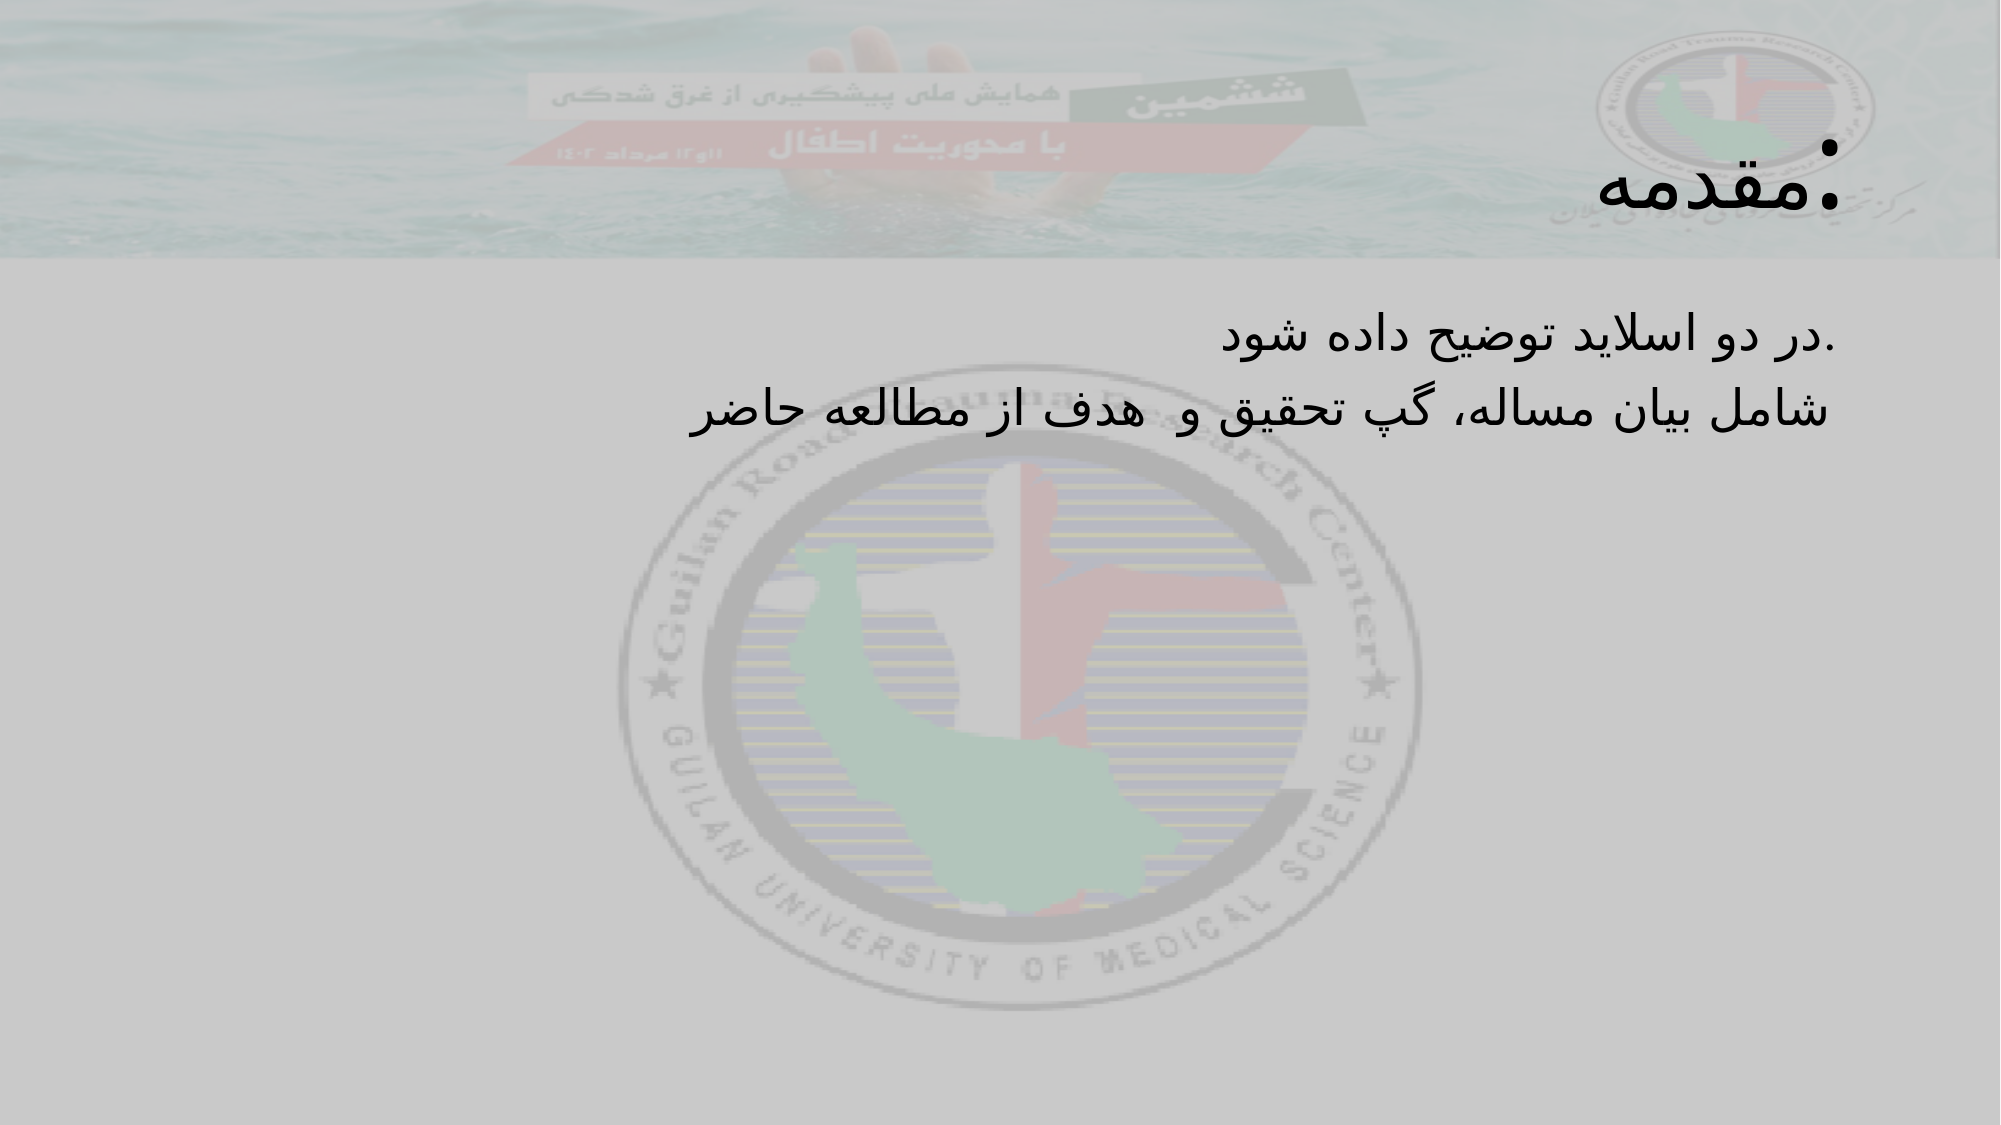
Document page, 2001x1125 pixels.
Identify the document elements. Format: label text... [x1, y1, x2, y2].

text_box مقدمه: [137, 59, 1863, 278]
picture [0, 0, 2001, 1125]
text_box در دو اسلاید توضیح داده شود. شامل بیان مساله، گپ تحقیق و هدف از مطالعه حاضر [137, 299, 1863, 1014]
